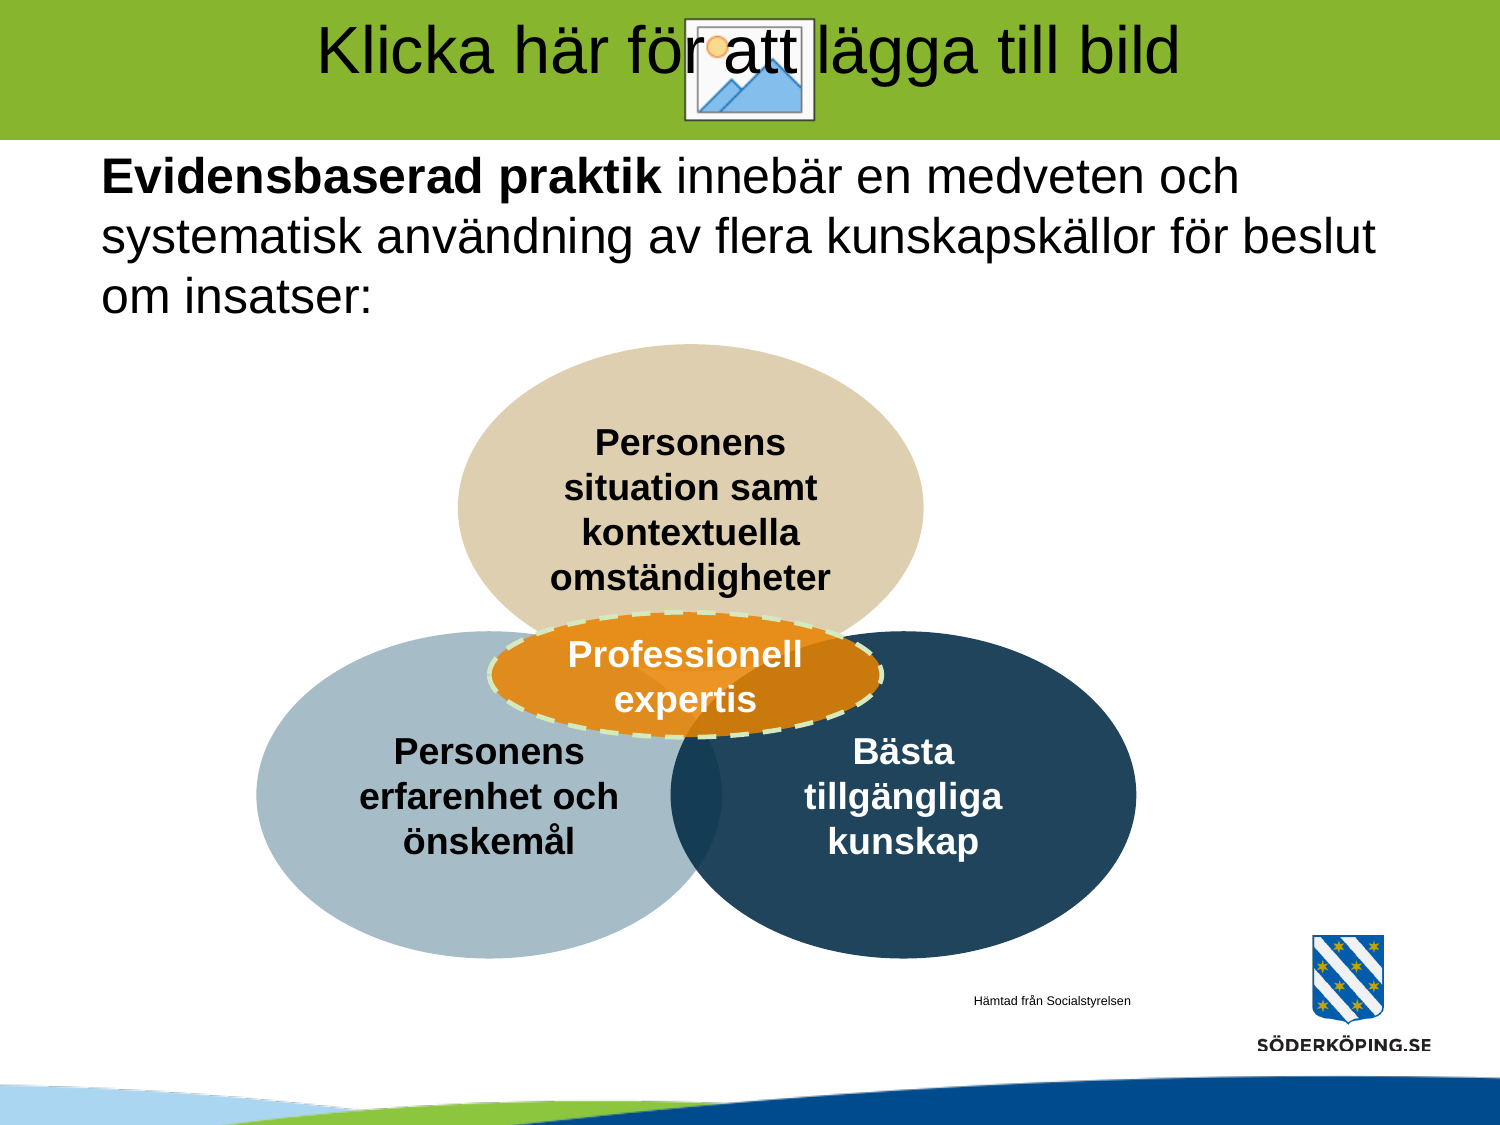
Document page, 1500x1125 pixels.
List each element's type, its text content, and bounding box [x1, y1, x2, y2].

title Evidensbaserad praktik innebär en medveten och systematisk användning av flera kunskapskällor för beslut om insatser: [86, 149, 1437, 328]
text_box Hämtad från Socialstyrelsen [959, 985, 1187, 1015]
picture [0, 0, 1500, 140]
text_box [256, 343, 1137, 959]
